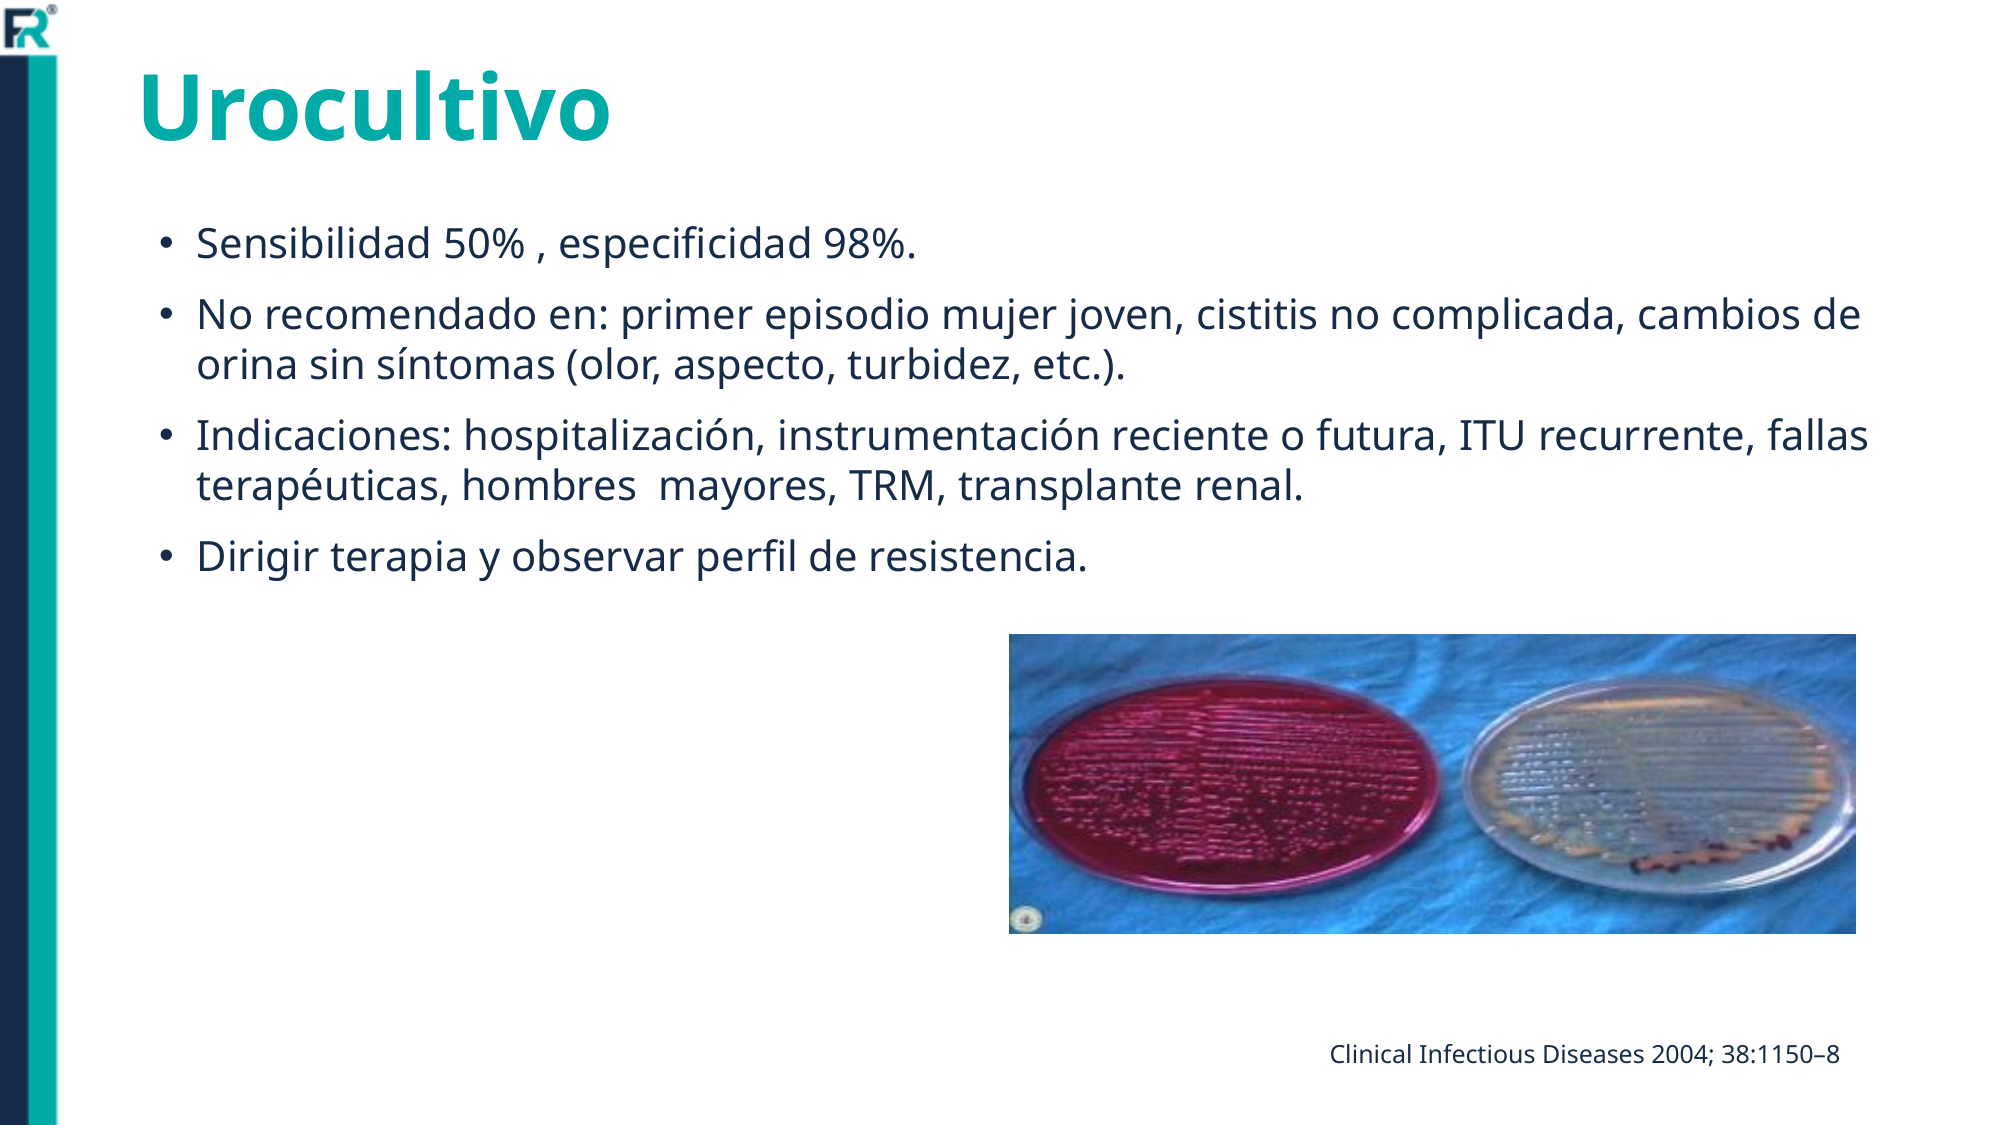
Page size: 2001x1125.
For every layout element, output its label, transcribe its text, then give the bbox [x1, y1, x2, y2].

text_box Clinical Infectious Diseases 2004; 38:1150–8 [949, 1030, 1856, 1076]
picture [0, 0, 2001, 1125]
list Sensibilidad 50% , especificidad 98%. No recomendado en: primer episodio mujer joven, cistitis no complicada, cambios de orina sin síntomas (olor, aspecto, turbidez, etc.). Indicaciones: hospitalización, instrumentación reciente o futura, ITU recurrente, fallas terapéuticas, hombres mayores, TRM, transplante renal. Dirigir terapia y observar perfil de resistencia. [144, 209, 1908, 812]
title Urocultivo [121, 27, 1931, 195]
